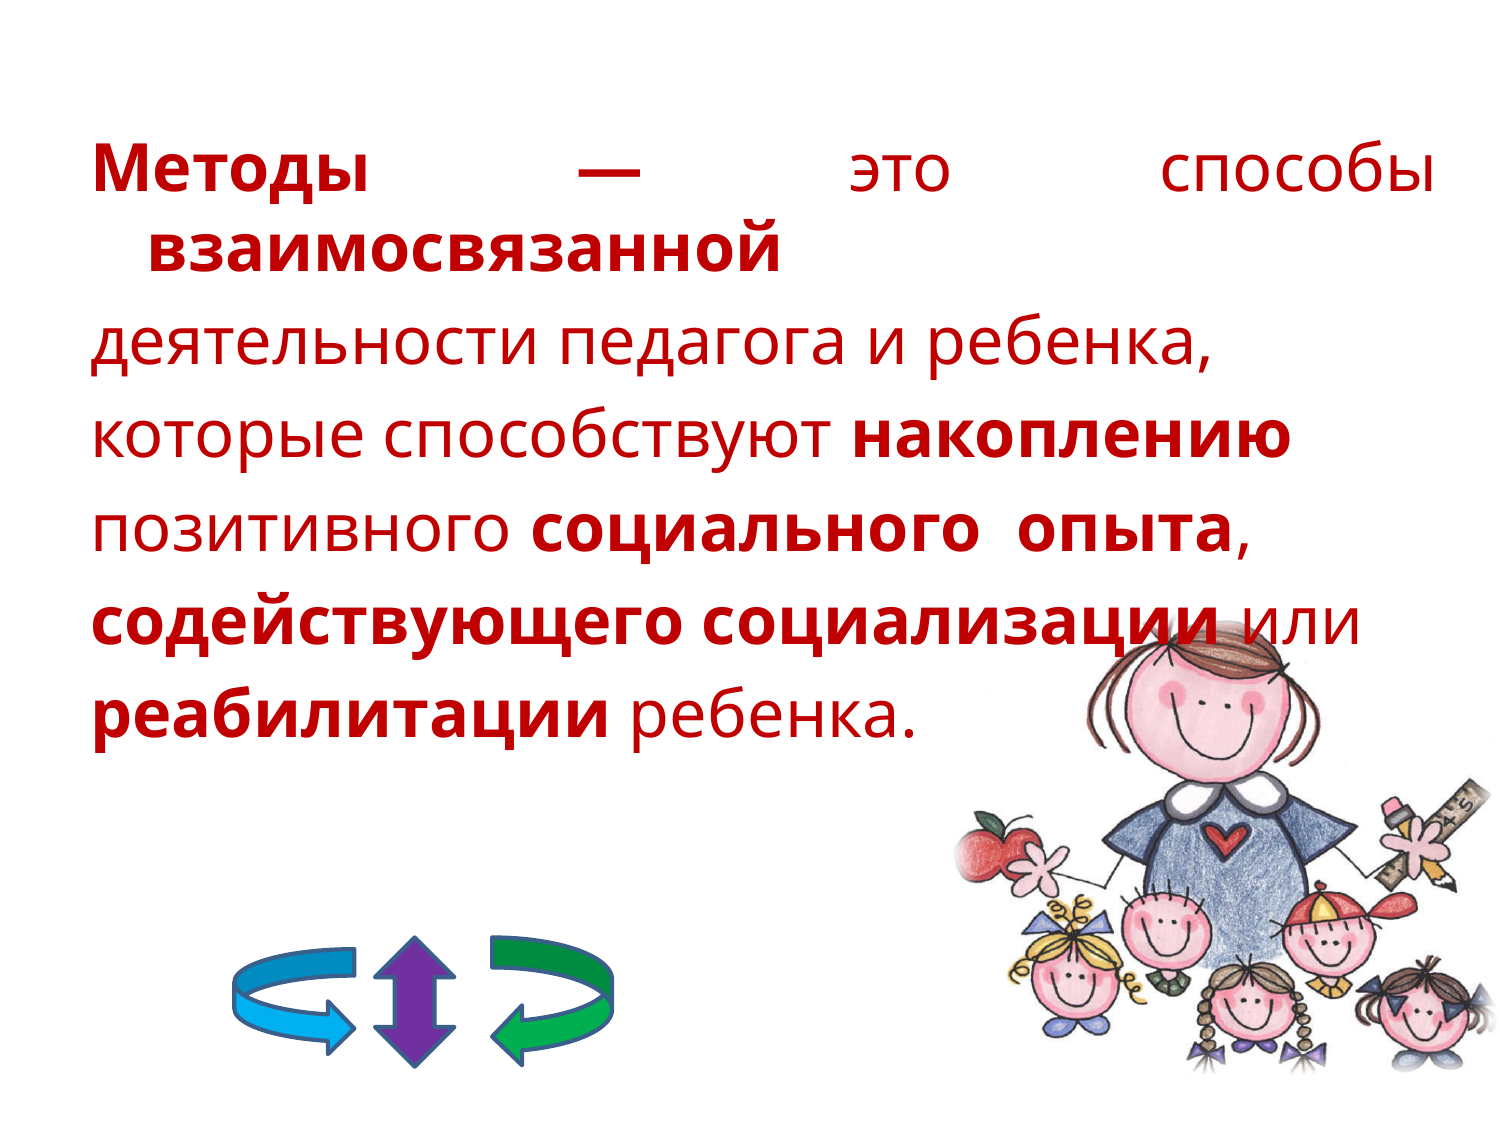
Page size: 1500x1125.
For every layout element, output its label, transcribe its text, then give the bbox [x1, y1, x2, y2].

text_box [490, 935, 615, 1068]
picture [948, 609, 1500, 1080]
text_box [373, 935, 457, 1069]
text_box [232, 947, 357, 1057]
list Методы — это способы взаимосвязанной деятельности педагога и ребенка, которые способствуют накоплению позитивного социального опыта, содействующего социализации или реабилитации ребенка. [75, 117, 1454, 1005]
